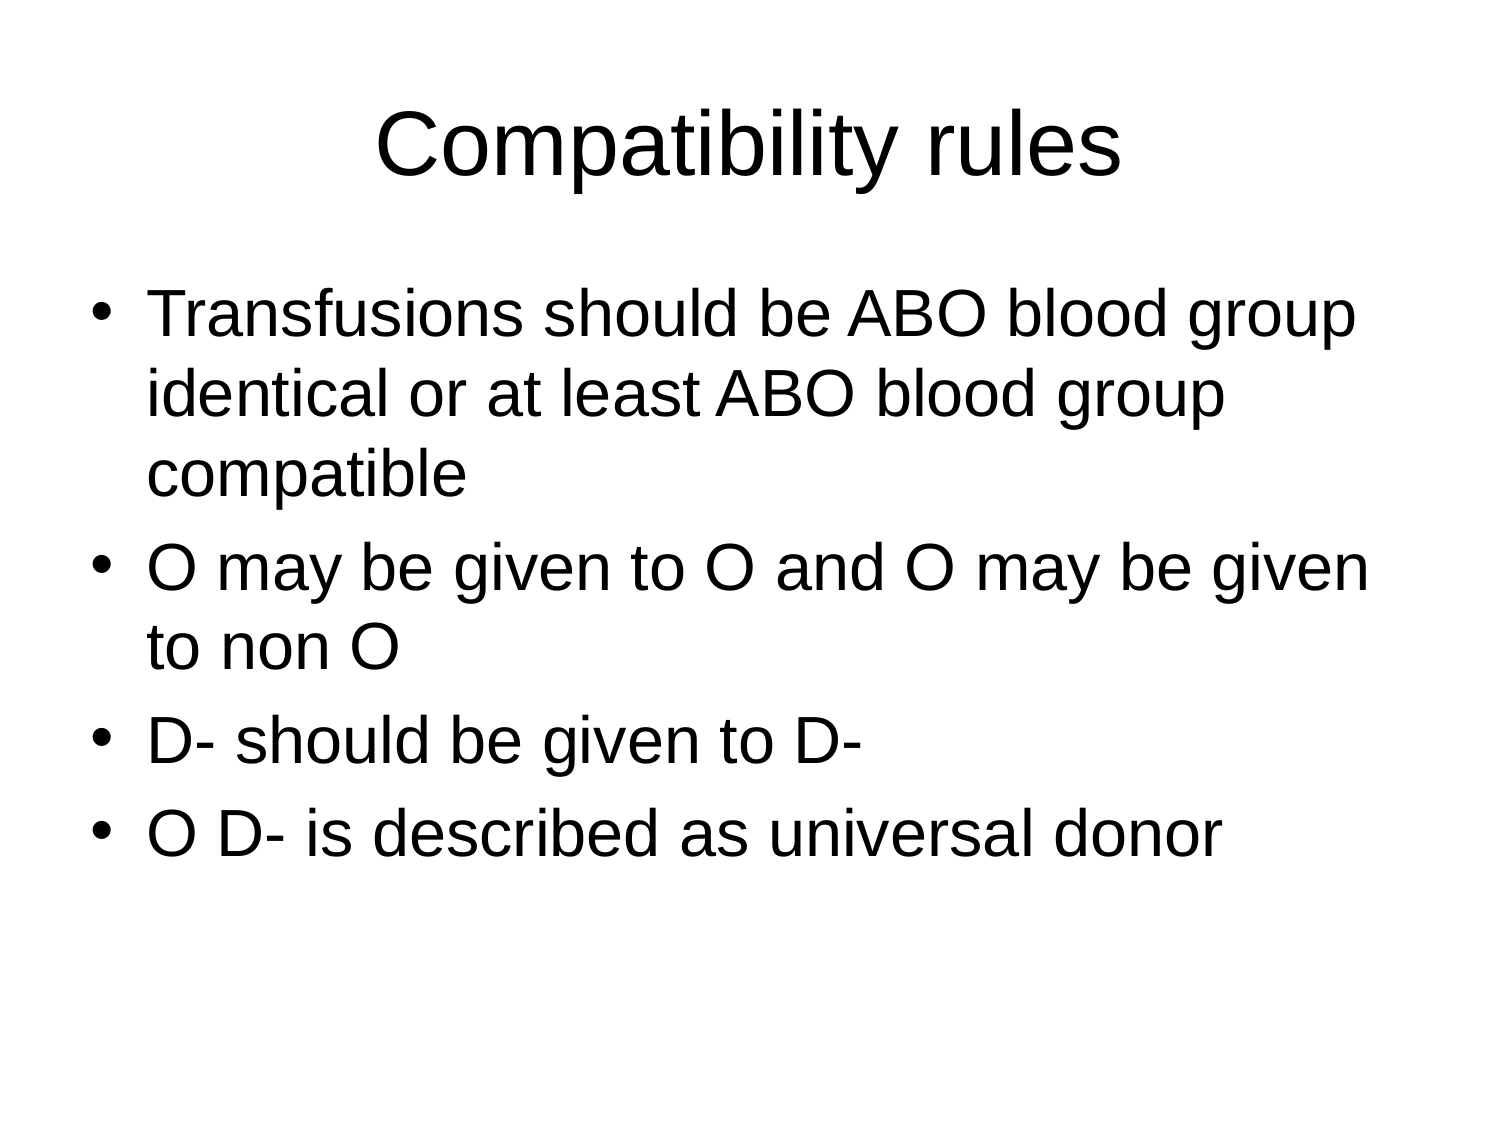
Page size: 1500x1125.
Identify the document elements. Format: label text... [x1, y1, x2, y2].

title Compatibility rules [75, 45, 1425, 233]
list Transfusions should be ABO blood group identical or at least ABO blood group compatible O may be given to O and O may be given to non O D- should be given to D- O D- is described as universal donor [75, 262, 1425, 1005]
